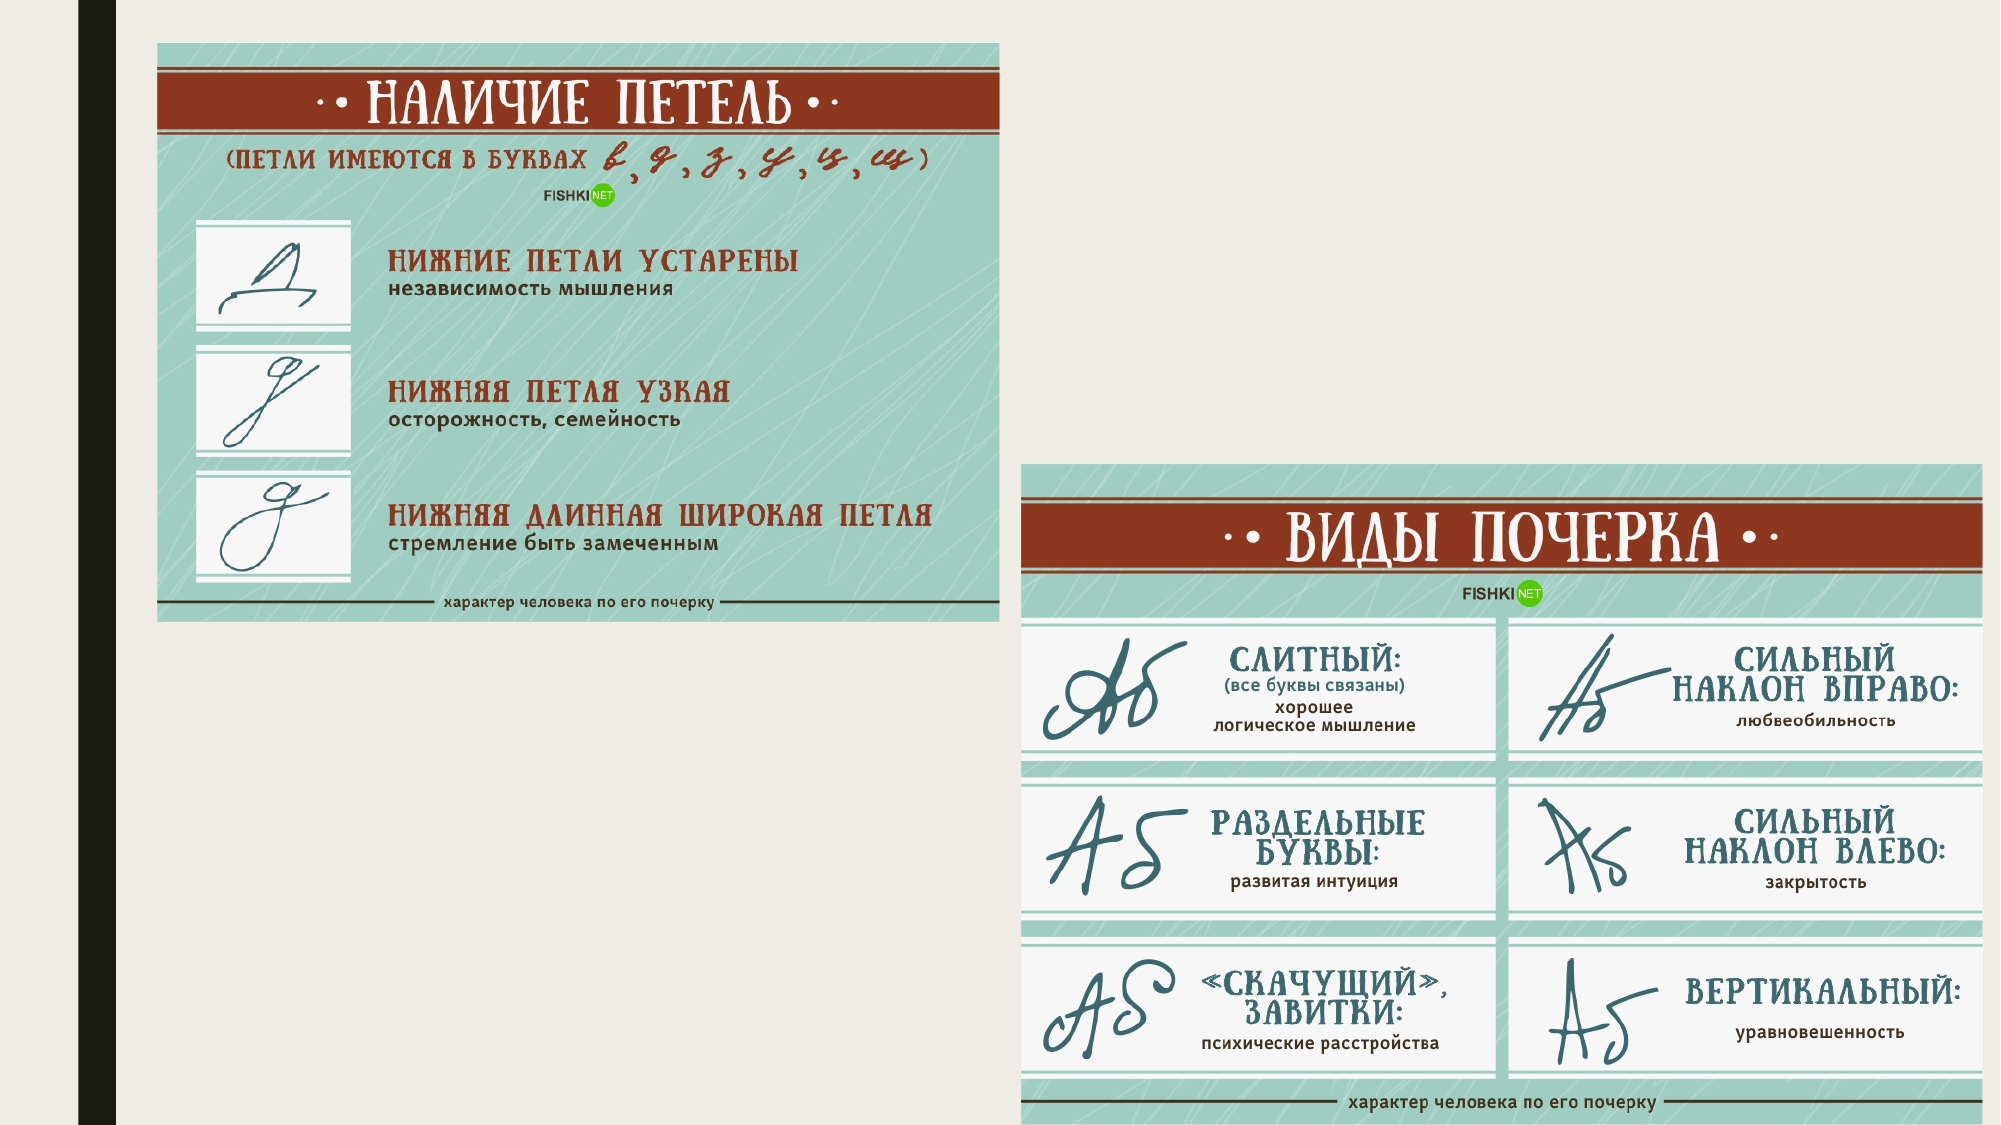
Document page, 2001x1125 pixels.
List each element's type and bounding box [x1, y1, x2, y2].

picture [1021, 464, 1983, 1125]
picture [157, 42, 1000, 622]
